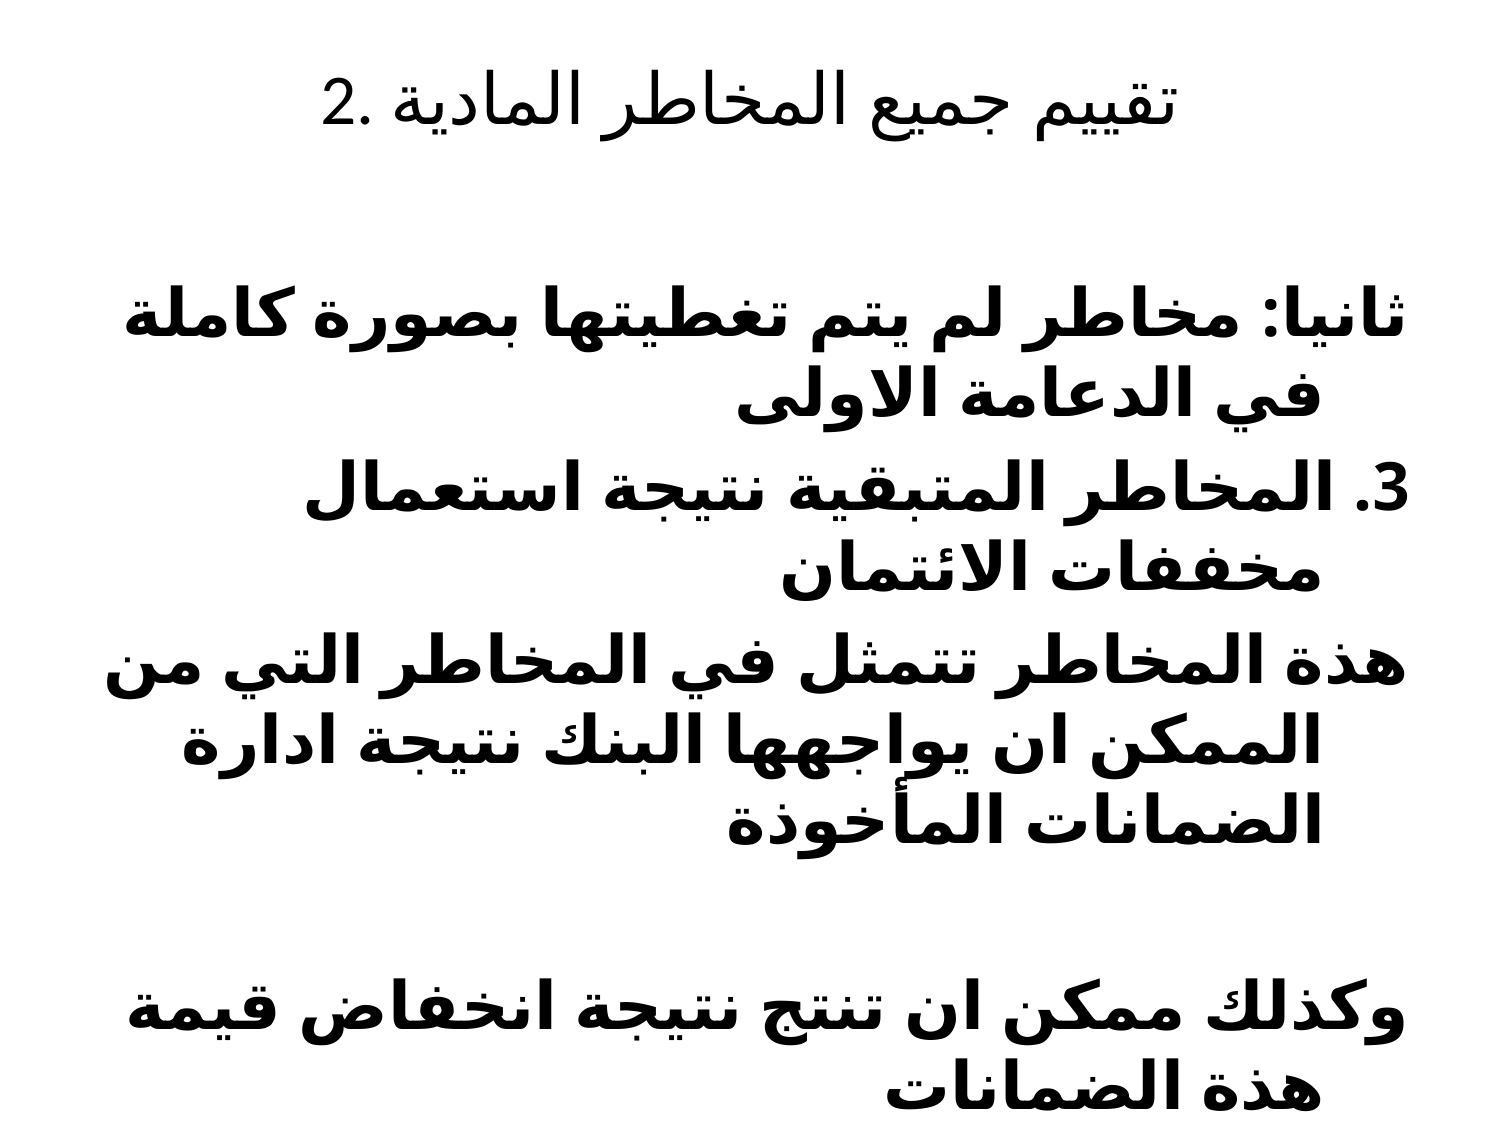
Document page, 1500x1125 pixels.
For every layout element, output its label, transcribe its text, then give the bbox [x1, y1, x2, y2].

title 2. تقييم جميع المخاطر المادية [75, 45, 1425, 233]
list ثانيا: مخاطر لم يتم تغطيتها بصورة كاملة في الدعامة الاولى 3. المخاطر المتبقية نتيجة استعمال مخففات الائتمان هذة المخاطر تتمثل في المخاطر التي من الممكن ان يواجهها البنك نتيجة ادارة الضمانات المأخوذة وكذلك ممكن ان تنتج نتيجة انخفاض قيمة هذة الضمانات [75, 262, 1425, 1005]
